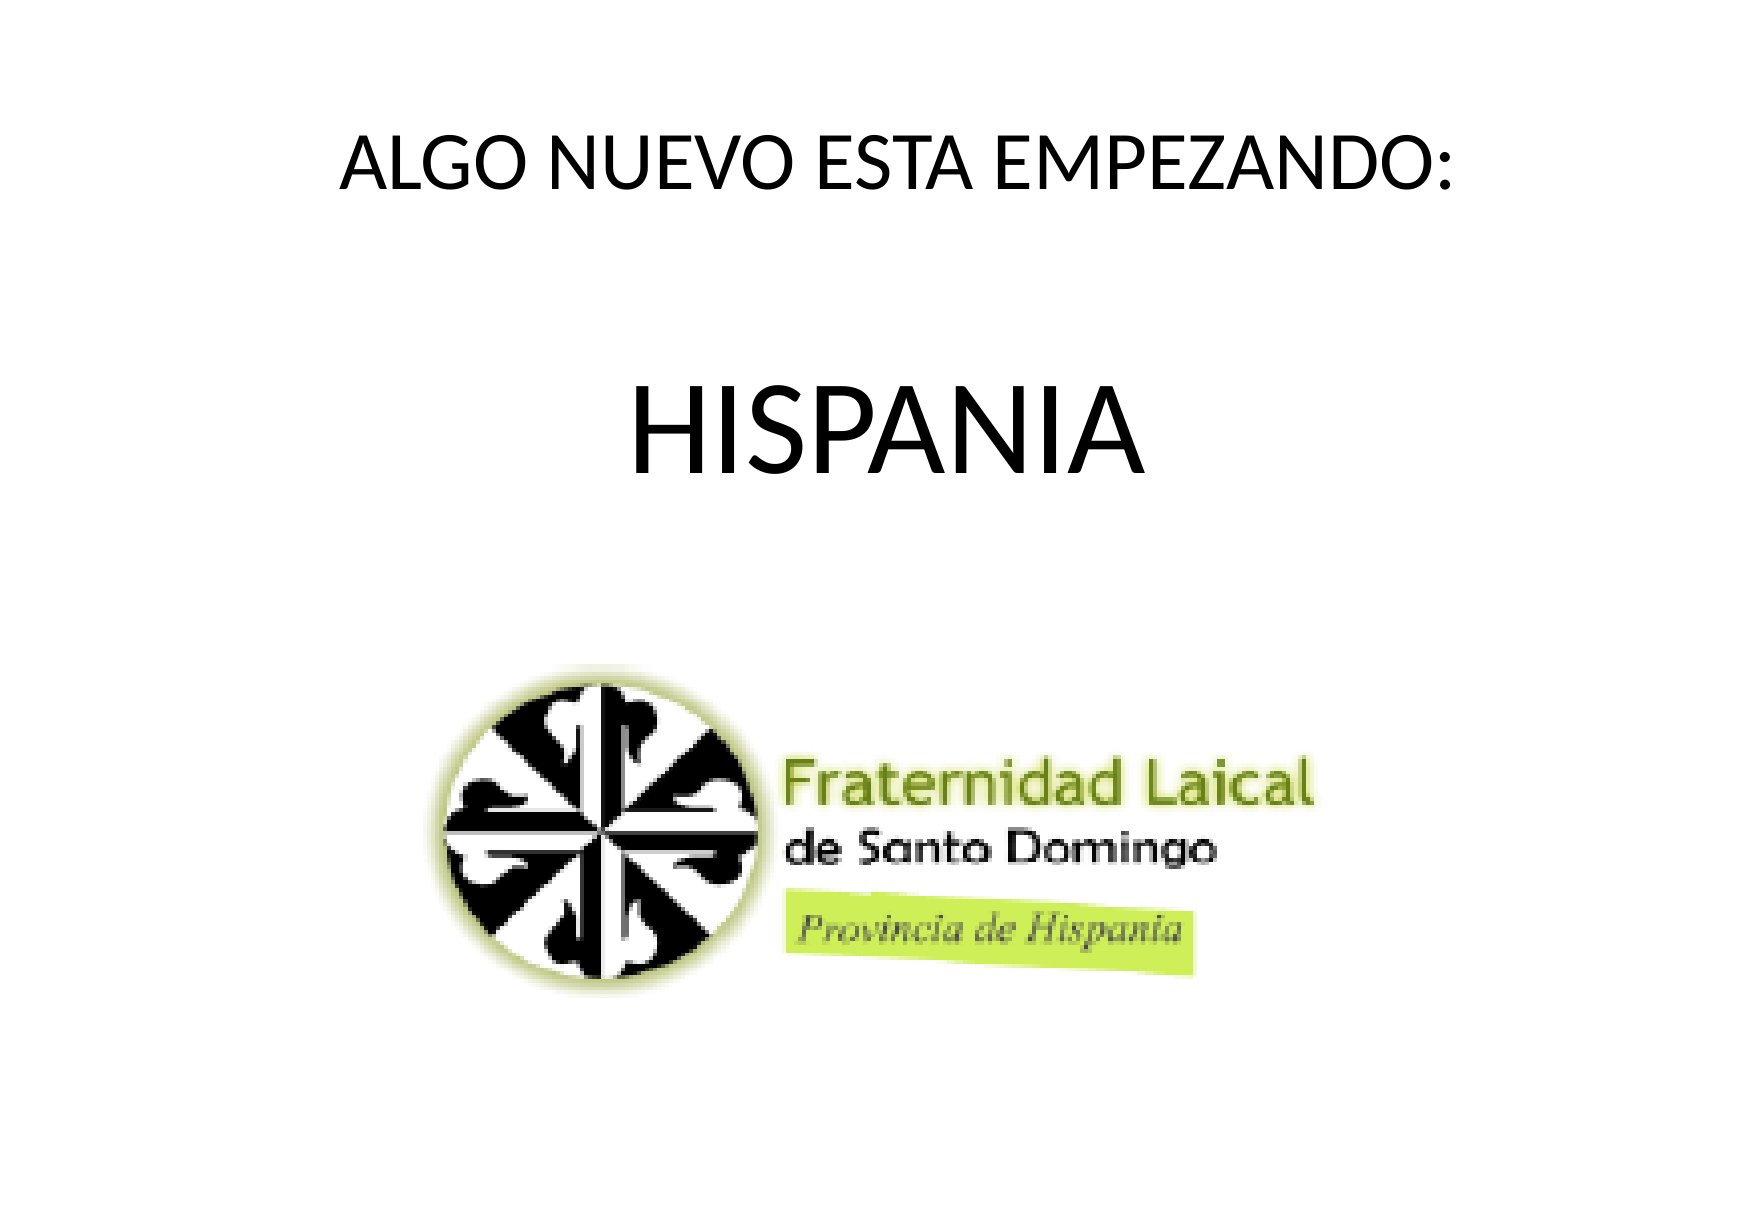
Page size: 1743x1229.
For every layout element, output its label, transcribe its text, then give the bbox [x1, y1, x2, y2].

list ALGO NUEVO ESTA EMPEZANDO: [114, 98, 1683, 324]
text_box HISPANIA [532, 330, 1241, 557]
picture [339, 626, 1371, 1044]
